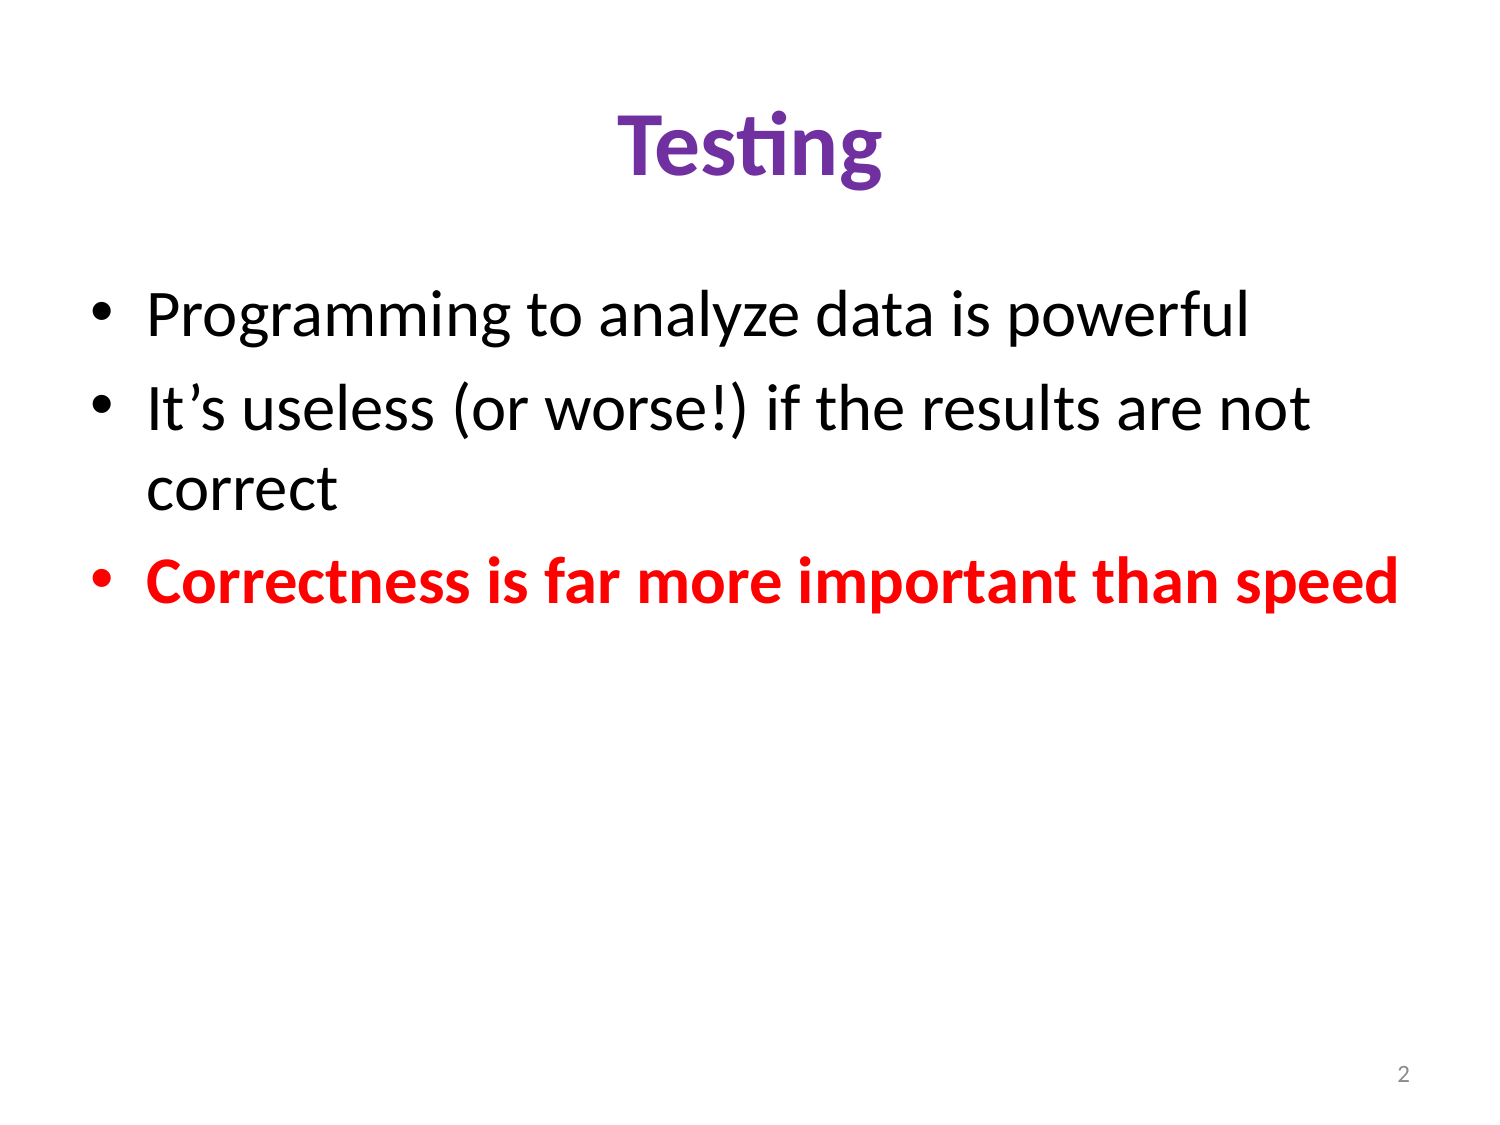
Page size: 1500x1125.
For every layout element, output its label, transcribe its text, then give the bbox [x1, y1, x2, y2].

title Testing [75, 45, 1425, 233]
list Programming to analyze data is powerful It’s useless (or worse!) if the results are not correct Correctness is far more important than speed [75, 262, 1425, 1005]
slide_number 2 [1074, 1042, 1425, 1103]
